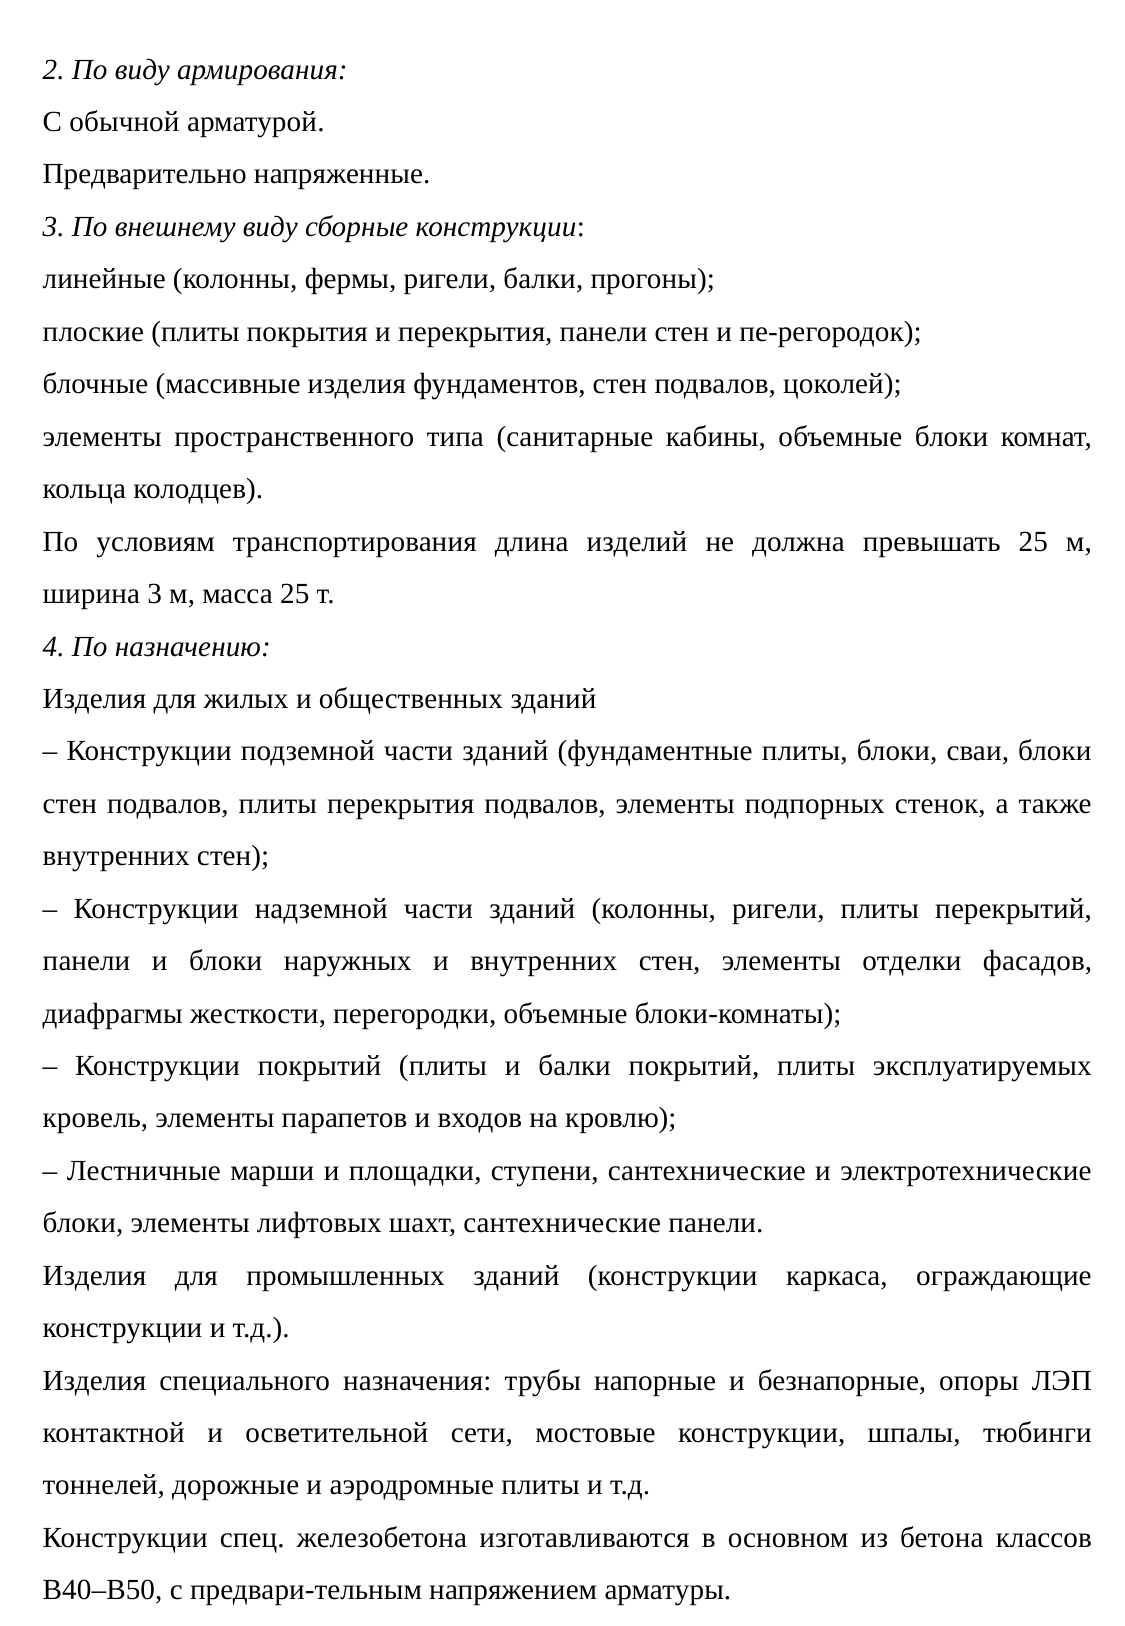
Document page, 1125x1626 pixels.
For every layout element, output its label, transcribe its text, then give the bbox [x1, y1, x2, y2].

text_box 2. По виду армирования: С обычной арматурой. Предварительно напряженные. 3. По внешнему виду сборные конструкции: линейные (колонны, фермы, ригели, балки, прогоны); плоские (плиты покрытия и перекрытия, панели стен и пе-регородок); блочные (массивные изделия фундаментов, стен подвалов, цоколей); элементы пространственного типа (санитарные кабины, объемные блоки комнат, кольца колодцев). По условиям транспортирования длина изделий не должна превышать 25 м, ширина 3 м, масса 25 т. 4. По назначению: Изделия для жилых и общественных зданий – Конструкции подземной части зданий (фундаментные плиты, блоки, сваи, блоки стен подвалов, плиты перекрытия подвалов, элементы подпорных стенок, а также внутренних стен); – Конструкции надземной части зданий (колонны, ригели, плиты перекрытий, панели и блоки наружных и внутренних стен, элементы отделки фасадов, диафрагмы жесткости, перегородки, объемные блоки-комнаты); – Конструкции покрытий (плиты и балки покрытий, плиты эксплуатируемых кровель, элементы парапетов и входов на кровлю); – Лестничные марши и площадки, ступени, сантехнические и электротехнические блоки, элементы лифтовых шахт, сантехнические панели. Изделия для промышленных зданий (конструкции каркаса, ограждающие конструкции и т.д.). Изделия специального назначения: трубы напорные и безнапорные, опоры ЛЭП контактной и осветительной сети, мостовые конструкции, шпалы, тюбинги тоннелей, дорожные и аэродромные плиты и т.д. Конструкции спец. железобетона изготавливаются в основном из бетона классов В40–В50, с предвари-тельным напряжением арматуры. [27, 25, 1108, 1614]
